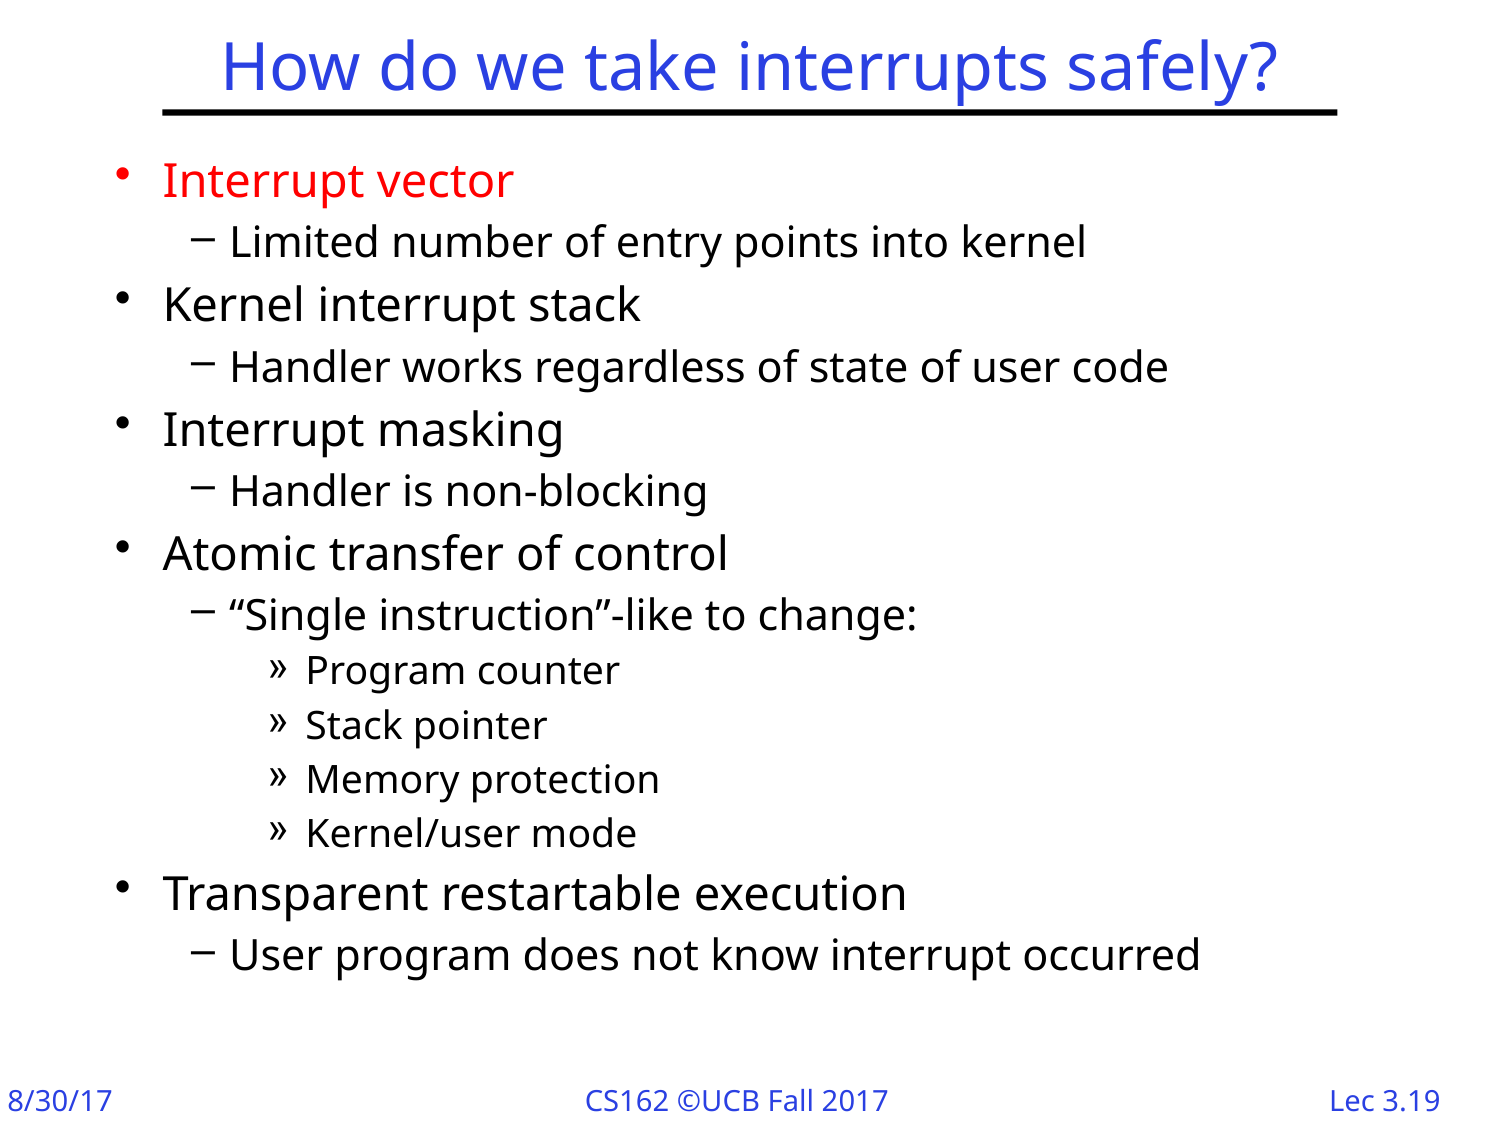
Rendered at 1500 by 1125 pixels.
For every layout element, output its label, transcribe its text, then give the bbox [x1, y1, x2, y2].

list Interrupt vector Limited number of entry points into kernel Kernel interrupt stack Handler works regardless of state of user code Interrupt masking Handler is non-blocking Atomic transfer of control “Single instruction”-like to change: Program counter Stack pointer Memory protection Kernel/user mode Transparent restartable execution User program does not know interrupt occurred [99, 149, 1400, 988]
title How do we take interrupts safely? [162, 24, 1338, 113]
